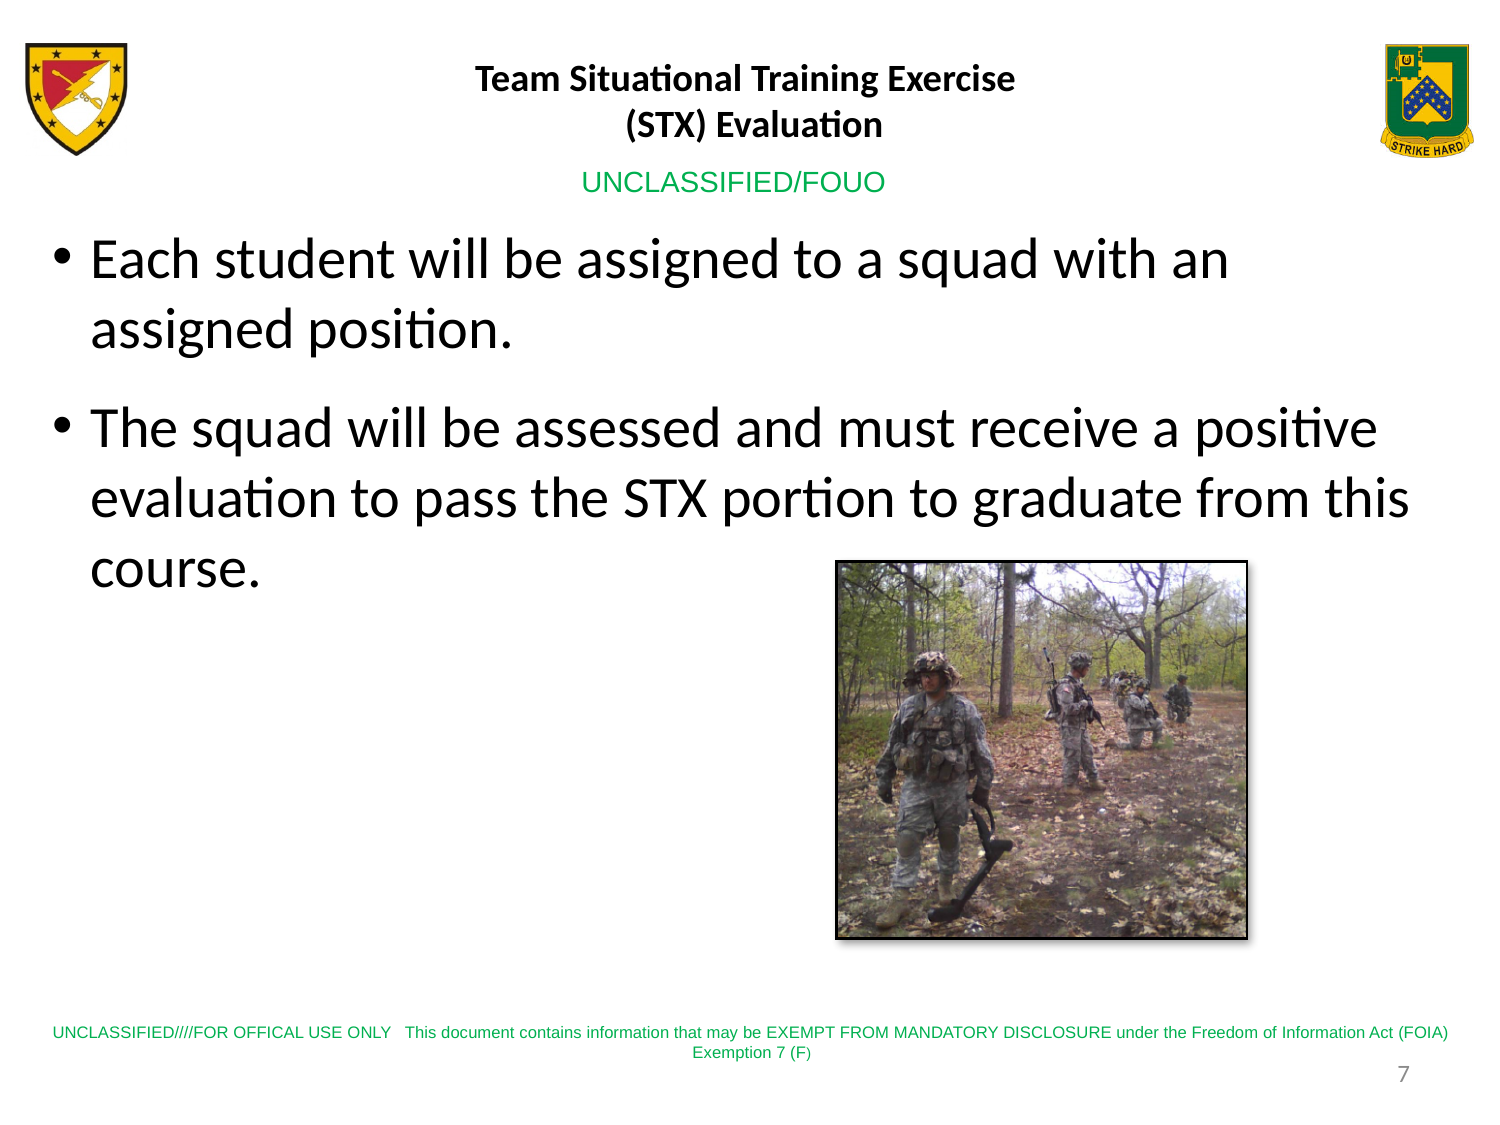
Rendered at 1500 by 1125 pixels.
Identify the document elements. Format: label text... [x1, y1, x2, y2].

picture [19, 43, 133, 156]
slide_number 7 [1074, 1042, 1425, 1103]
picture [837, 562, 1246, 938]
title Team Situational Training Exercise (STX) Evaluation [75, 45, 1425, 154]
picture [1380, 44, 1474, 158]
list Each student will be assigned to a squad with an assigned position. The squad will be assessed and must receive a positive evaluation to pass the STX portion to graduate from this course. [37, 212, 1463, 1125]
